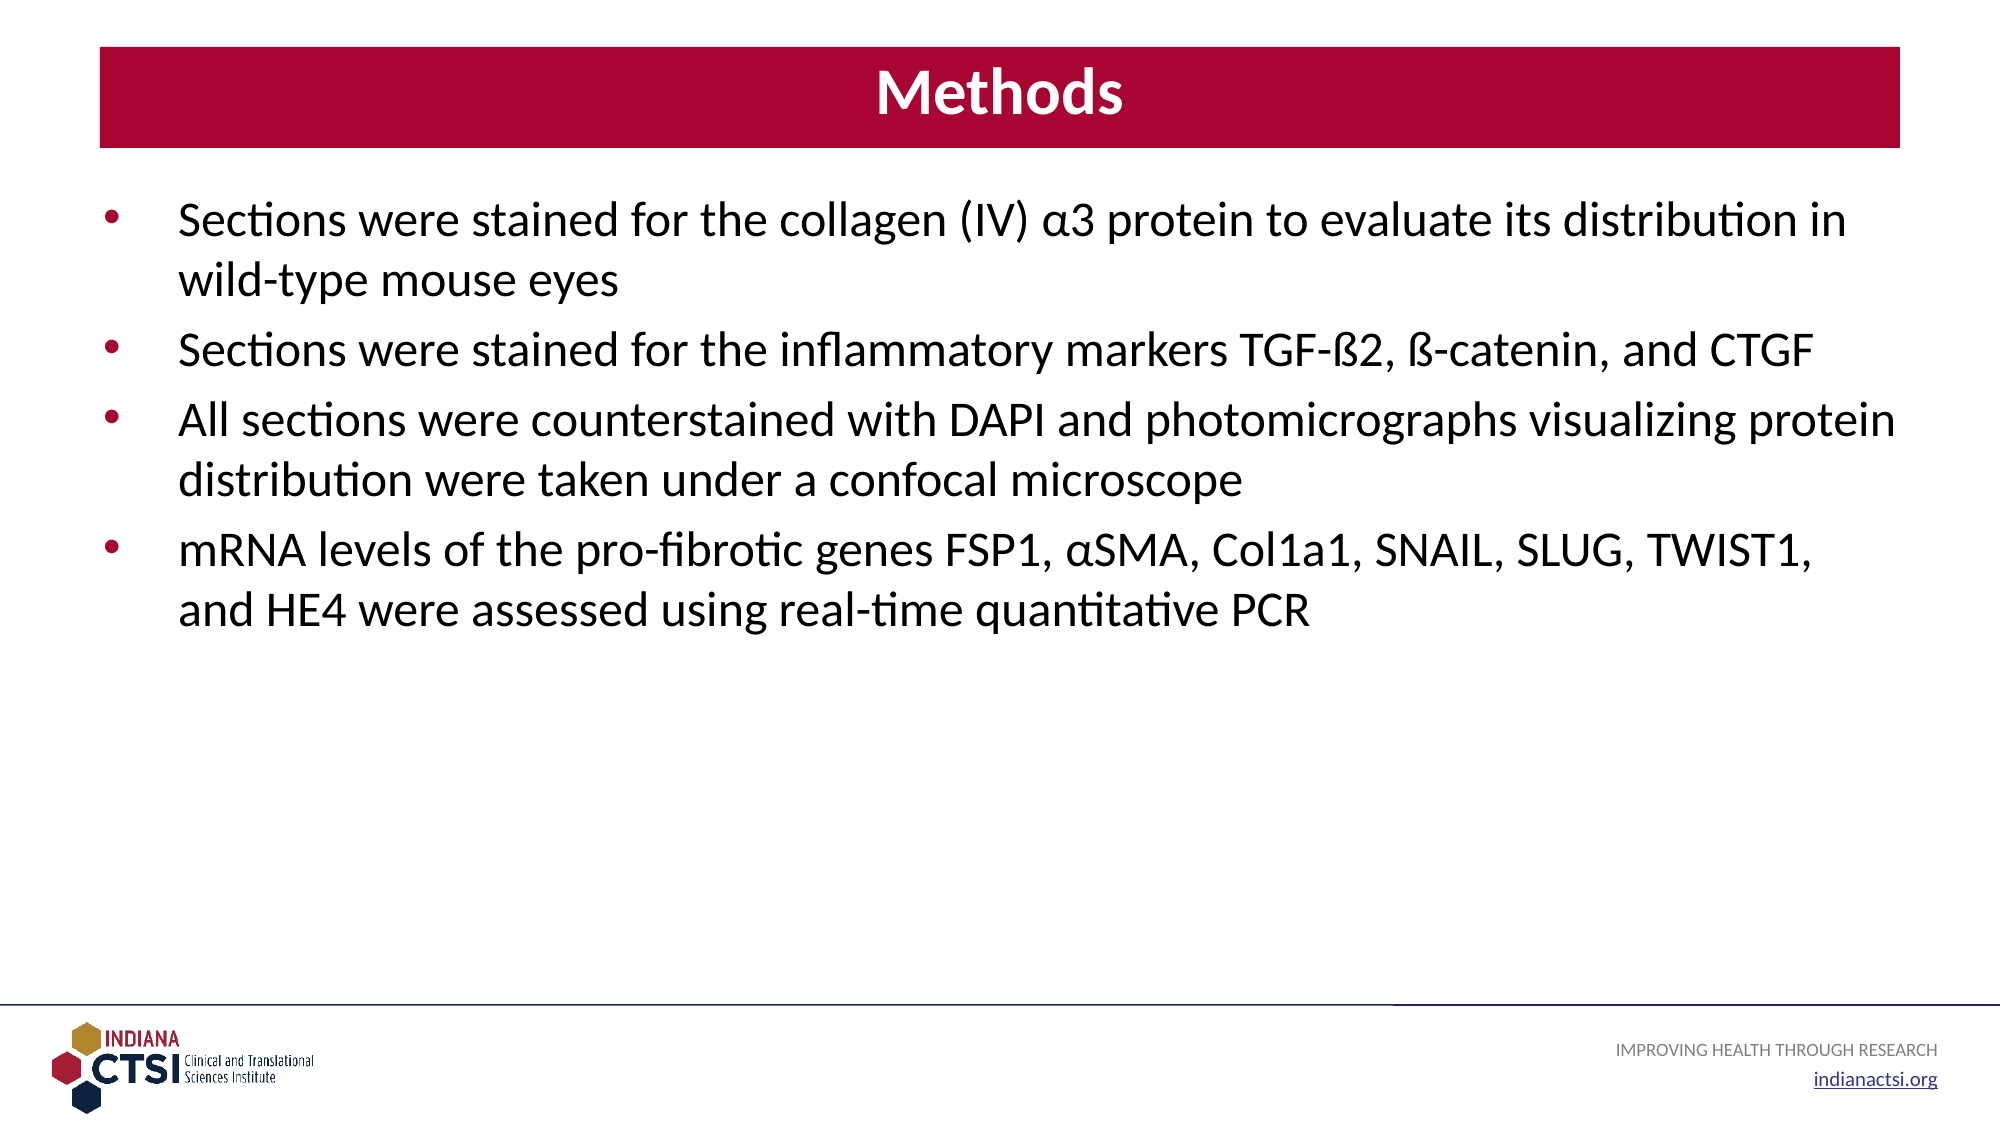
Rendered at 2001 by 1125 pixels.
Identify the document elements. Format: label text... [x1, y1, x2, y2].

picture [52, 1022, 313, 1114]
list Sections were stained for the collagen (IV) α3 protein to evaluate its distribution in wild-type mouse eyes Sections were stained for the inflammatory markers TGF-ß2, ß-catenin, and CTGF All sections were counterstained with DAPI and photomicrographs visualizing protein distribution were taken under a confocal microscope mRNA levels of the pro-fibrotic genes FSP1, αSMA, Col1a1, SNAIL, SLUG, TWIST1, and HE4 were assessed using real-time quantitative PCR [99, 185, 1900, 969]
title Methods [99, 46, 1900, 148]
